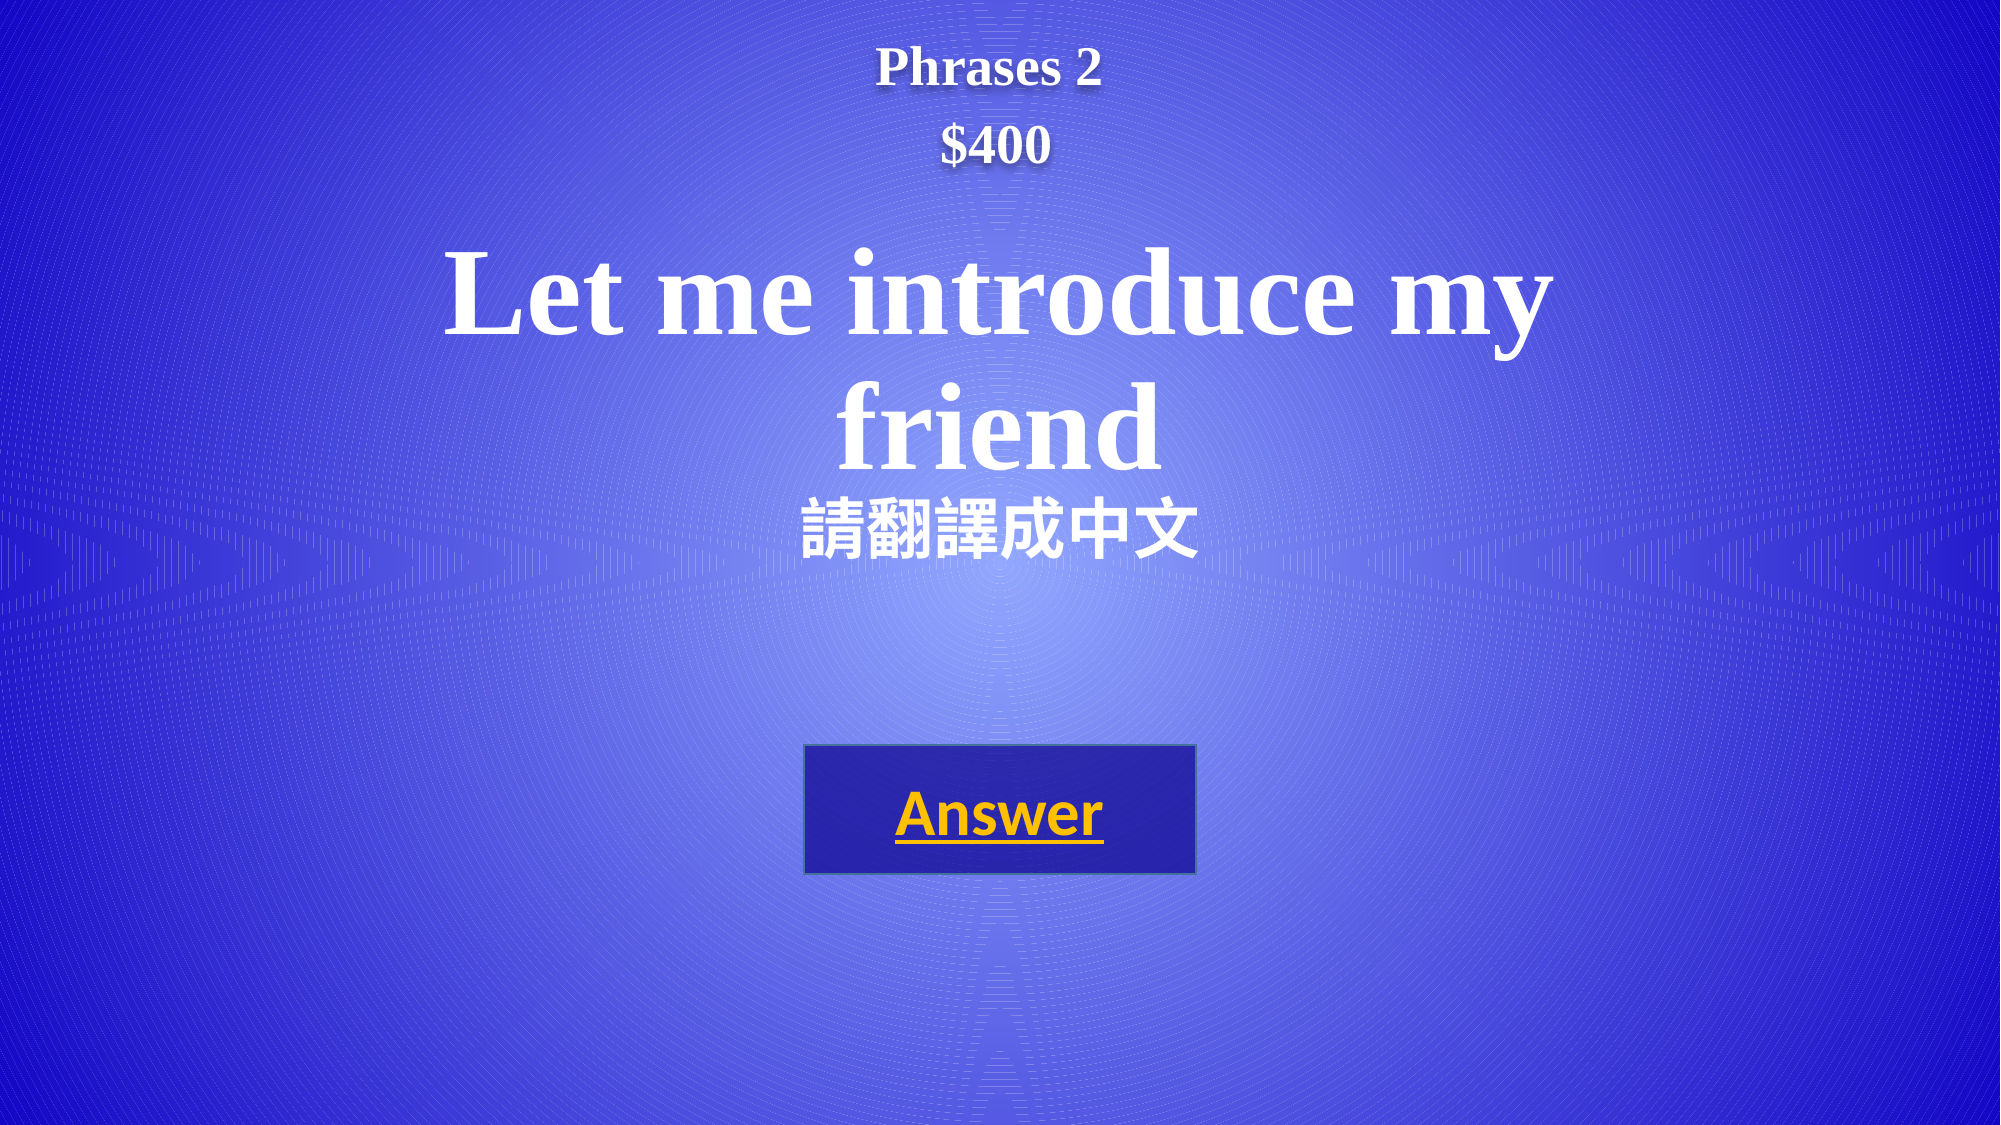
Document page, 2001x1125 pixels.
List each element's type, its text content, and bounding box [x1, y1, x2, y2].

title Let me introduce my friend 請翻譯成中文 [249, 184, 1750, 576]
list Phrases 2 $400 [267, 29, 1713, 185]
